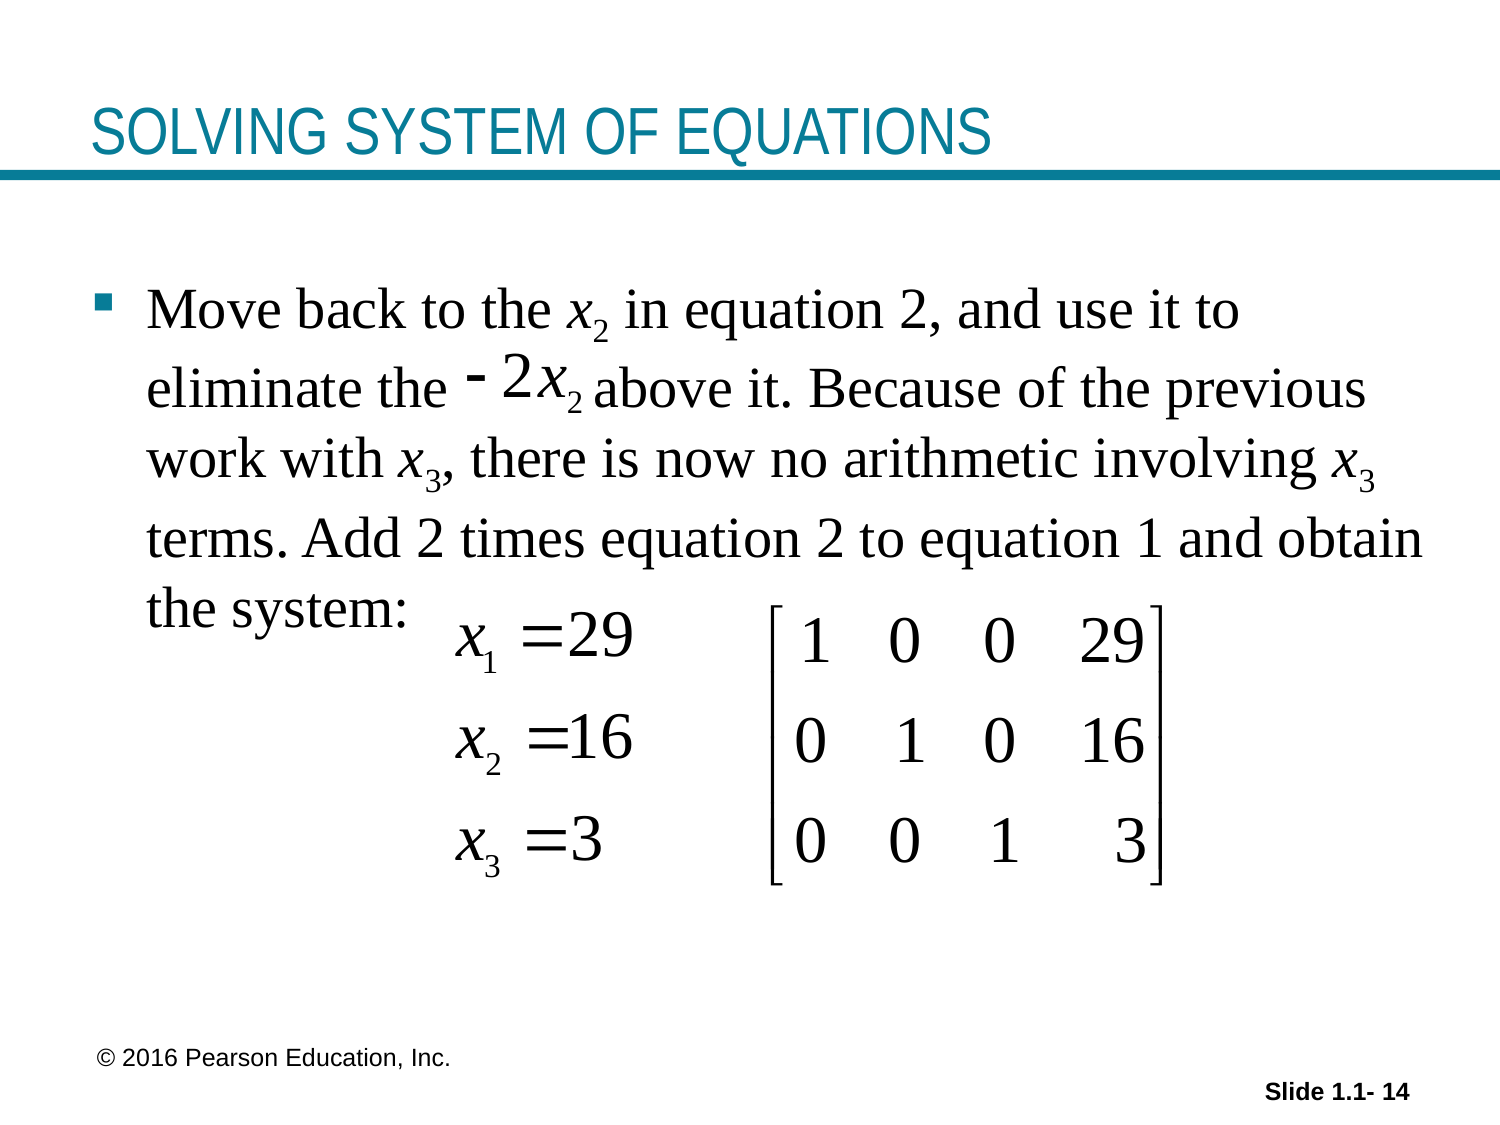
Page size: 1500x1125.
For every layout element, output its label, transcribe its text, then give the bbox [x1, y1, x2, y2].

list Move back to the x2 in equation 2, and use it to eliminate the above it. Because of the previous work with x3, there is now no arithmetic involving x3 terms. Add 2 times equation 2 to equation 1 and obtain the system: [75, 262, 1475, 1013]
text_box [462, 341, 588, 420]
footer © 2016 Pearson Education, Inc. [75, 1034, 1113, 1113]
slide_number Slide 1.1- 14 [1113, 1034, 1425, 1113]
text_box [449, 599, 638, 884]
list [762, 599, 1180, 892]
title SOLVING SYSTEM OF EQUATIONS [75, 0, 1425, 175]
